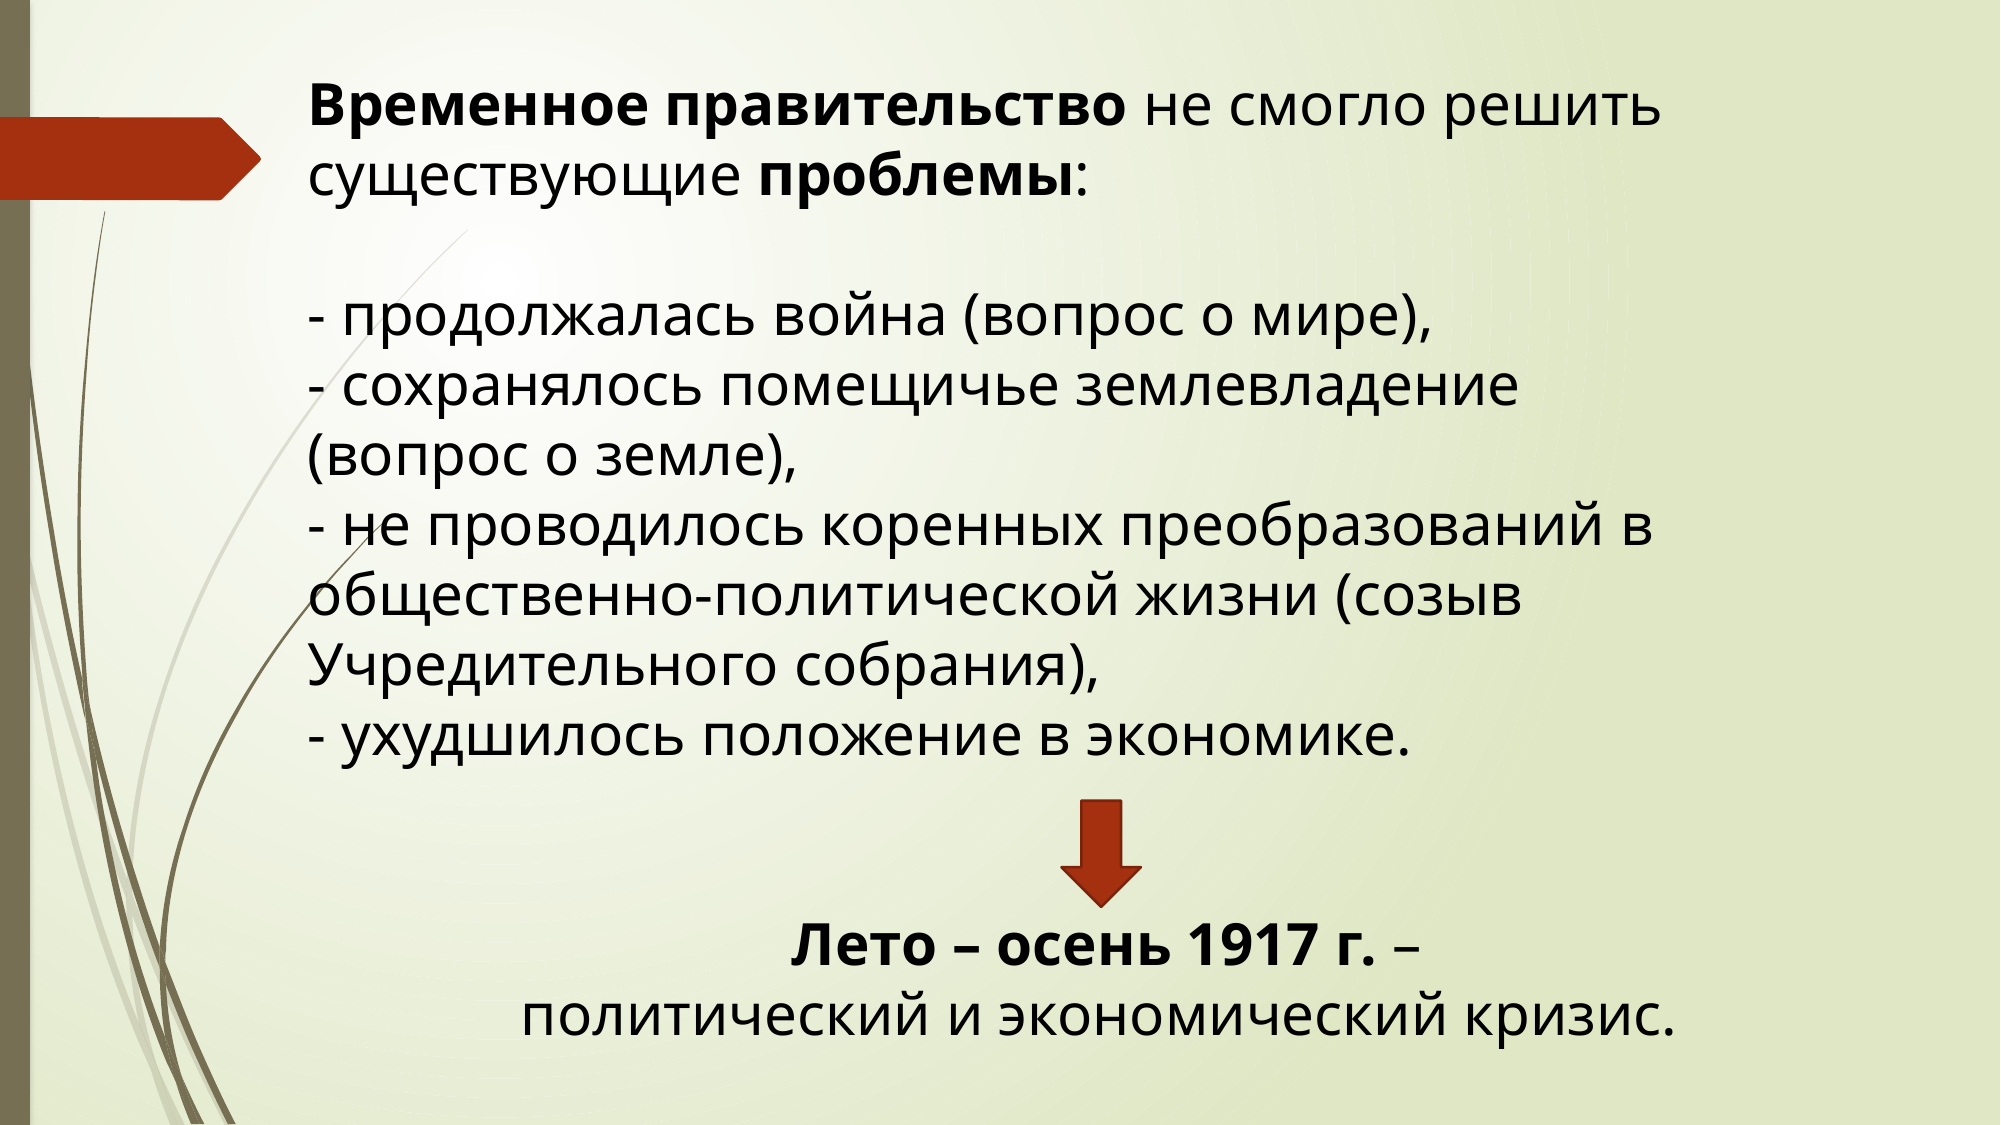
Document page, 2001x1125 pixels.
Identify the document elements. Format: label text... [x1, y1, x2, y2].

text_box Временное правительство не смогло решить существующие проблемы: - продолжалась война (вопрос о мире), - сохранялось помещичье землевладение (вопрос о земле), - не проводилось коренных преобразований в общественно-политической жизни (созыв Учредительного собрания), - ухудшилось положение в экономике. Лето – осень 1917 г. – политический и экономический кризис. [293, 59, 1920, 1055]
text_box [1060, 799, 1143, 908]
